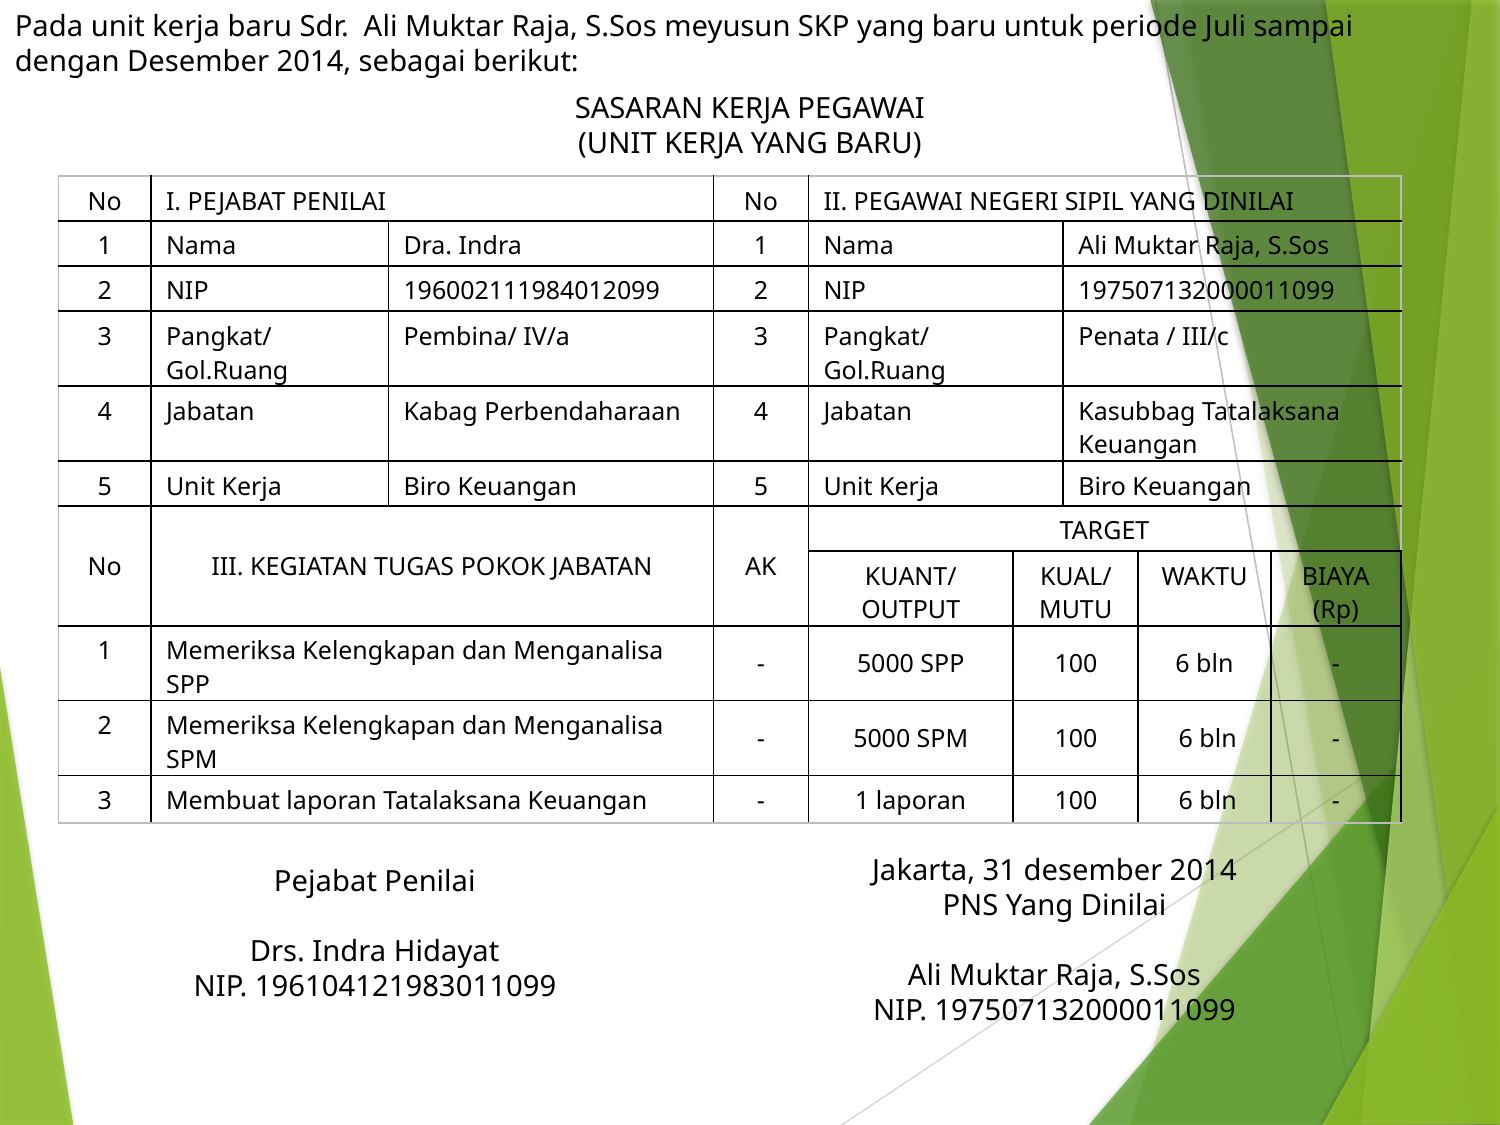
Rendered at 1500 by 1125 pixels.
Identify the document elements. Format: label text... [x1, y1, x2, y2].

table_cell 2 [59, 267, 150, 310]
table_cell KUANT/ OUTPUT [809, 552, 1012, 625]
table_cell AK [714, 507, 808, 625]
table_cell 5000 SPP [809, 627, 1012, 700]
table_cell 6 bln [1139, 776, 1270, 822]
table_cell Kasubbag Tatalaksana Keuangan [1064, 387, 1400, 460]
table_cell 3 [59, 776, 150, 822]
table_cell - [714, 701, 808, 775]
table_cell 1 [59, 222, 150, 265]
table_cell - [1272, 627, 1400, 700]
table_cell - [1272, 776, 1400, 822]
table_cell 100 [1014, 701, 1137, 775]
table_cell Unit Kerja [152, 462, 388, 505]
table_cell Unit Kerja [809, 462, 1062, 505]
table_cell 1 laporan [809, 776, 1012, 822]
table_cell Nama [152, 222, 388, 265]
table_cell Biro Keuangan [1064, 462, 1400, 505]
table_cell No [59, 507, 150, 625]
table_cell Pangkat/Gol.Ruang [152, 312, 388, 385]
table_cell 3 [59, 312, 150, 385]
table_cell 6 bln [1139, 701, 1270, 775]
table_cell Kabag Perbendaharaan [389, 387, 713, 460]
table_cell Nama [809, 222, 1062, 265]
table_cell 5000 SPM [809, 701, 1012, 775]
table_cell 4 [714, 387, 808, 460]
table_cell Memeriksa Kelengkapan dan Menganalisa SPP [152, 627, 713, 700]
table_cell - [714, 627, 808, 700]
table_cell 1 [59, 627, 150, 700]
table_cell WAKTU [1139, 552, 1270, 625]
table_cell NIP [152, 267, 388, 310]
table_cell Pangkat/Gol.Ruang [809, 312, 1062, 385]
table_cell KUAL/ MUTU [1014, 552, 1137, 625]
text_box Pejabat Penilai Drs. Indra Hidayat NIP. 196104121983011099 [0, 855, 679, 1010]
table_cell Membuat laporan Tatalaksana Keuangan [152, 776, 713, 822]
table_cell - [714, 776, 808, 822]
text_box Jakarta, 31 desember 2014 PNS Yang Dinilai Ali Muktar Raja, S.Sos NIP. 197507132000011099 [679, 843, 1430, 1069]
table_header II. PEGAWAI NEGERI SIPIL YANG DINILAI [809, 177, 1400, 220]
table_cell Dra. Indra [389, 222, 713, 265]
table_header No [714, 177, 808, 220]
table_cell - [1272, 701, 1400, 775]
table_cell Jabatan [152, 387, 388, 460]
table_cell NIP [809, 267, 1062, 310]
text_box SASARAN KERJA PEGAWAI (UNIT KERJA YANG BARU) [468, 81, 1032, 167]
table_cell 1 [714, 222, 808, 265]
table_header No [59, 177, 150, 220]
table_cell Pembina/ IV/a [389, 312, 713, 385]
table_cell TARGET [809, 507, 1400, 550]
table_cell 3 [714, 312, 808, 385]
table_cell 2 [714, 267, 808, 310]
table_cell III. KEGIATAN TUGAS POKOK JABATAN [152, 507, 713, 625]
table_cell 5 [714, 462, 808, 505]
table_cell 197507132000011099 [1064, 267, 1400, 310]
table_header I. PEJABAT PENILAI [152, 177, 713, 220]
table_cell Jabatan [809, 387, 1062, 460]
text_box Pada unit kerja baru Sdr. Ali Muktar Raja, S.Sos meyusun SKP yang baru untuk periode Juli sampai dengan Desember 2014, sebagai berikut: [0, 0, 1453, 85]
table_cell 196002111984012099 [389, 267, 713, 310]
table_cell 100 [1014, 627, 1137, 700]
table_cell BIAYA (Rp) [1272, 552, 1400, 625]
table_cell 6 bln [1139, 627, 1270, 700]
table_cell 2 [59, 701, 150, 775]
table_cell 4 [59, 387, 150, 460]
table_cell Biro Keuangan [389, 462, 713, 505]
table_cell 100 [1014, 776, 1137, 822]
table_cell 5 [59, 462, 150, 505]
table_cell Penata / III/c [1064, 312, 1400, 385]
table_cell Memeriksa Kelengkapan dan Menganalisa SPM [152, 701, 713, 775]
table_cell Ali Muktar Raja, S.Sos [1064, 222, 1400, 265]
